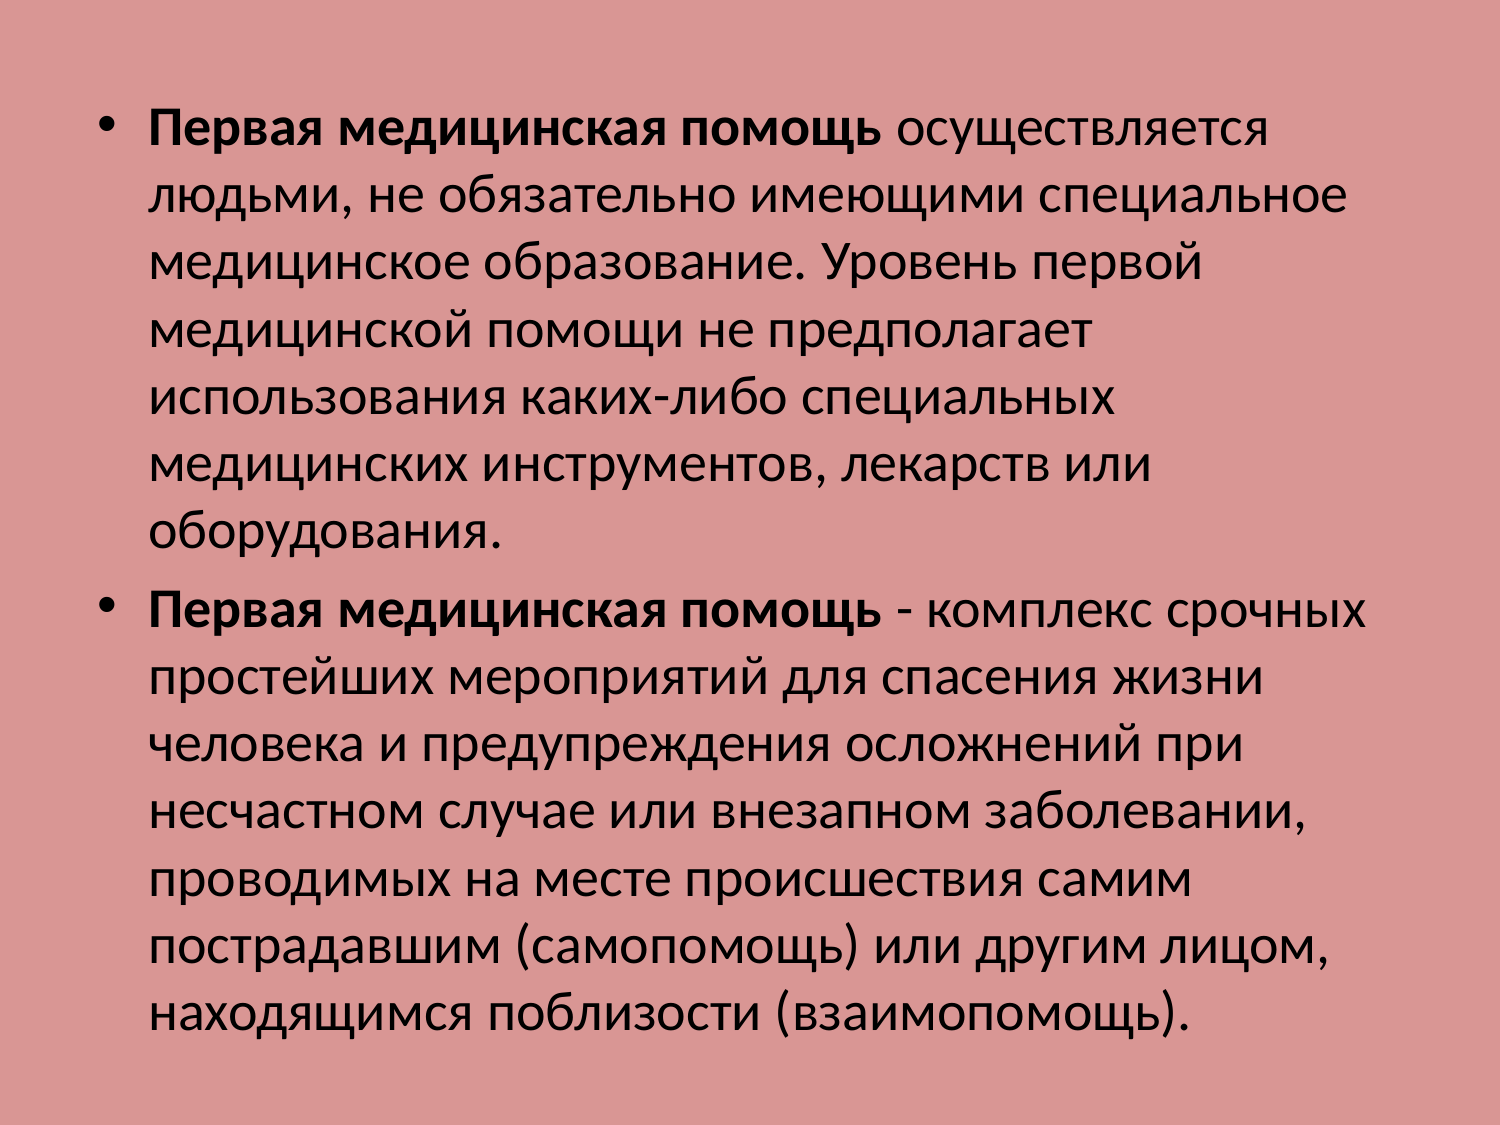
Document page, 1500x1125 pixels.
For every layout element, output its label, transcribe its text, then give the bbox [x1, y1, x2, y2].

list Первая медицинская помощь осуществляется людьми, не обязательно имеющими специальное медицинское образование. Уровень первой медицинской помощи не предполагает использования каких-либо специальных медицинских инструментов, лекарств или оборудования. Первая медицинская помощь - комплекс срочных простейших мероприятий для спасения жизни человека и предупреждения осложнений при несчастном случае или внезапном заболевании, проводимых на месте происшествия самим пострадавшим (самопомощь) или другим лицом, находящимся поблизости (взаимопомощь). [82, 82, 1442, 1067]
